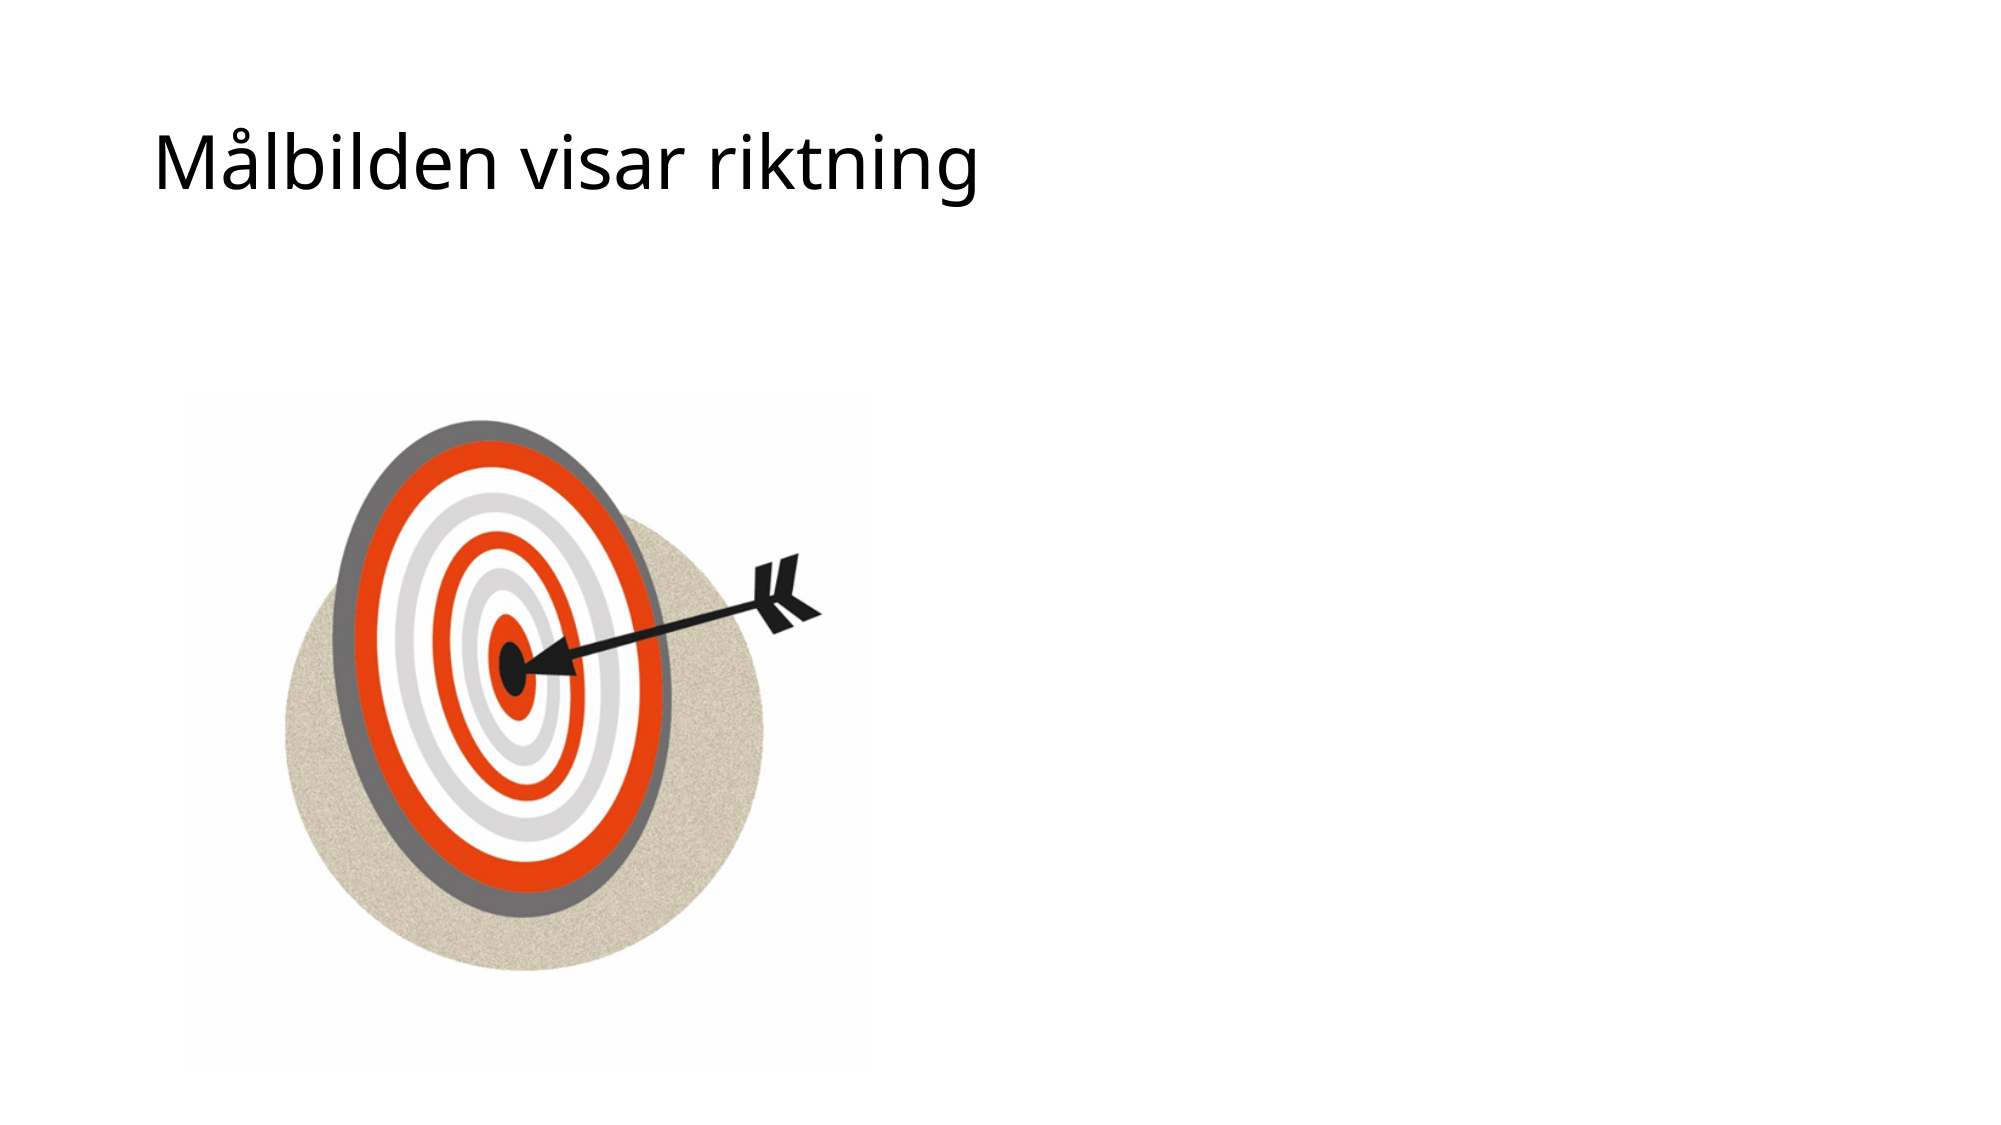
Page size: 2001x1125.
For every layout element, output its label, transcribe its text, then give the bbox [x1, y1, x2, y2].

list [183, 391, 866, 1073]
title Målbilden visar riktning [137, 56, 1863, 275]
